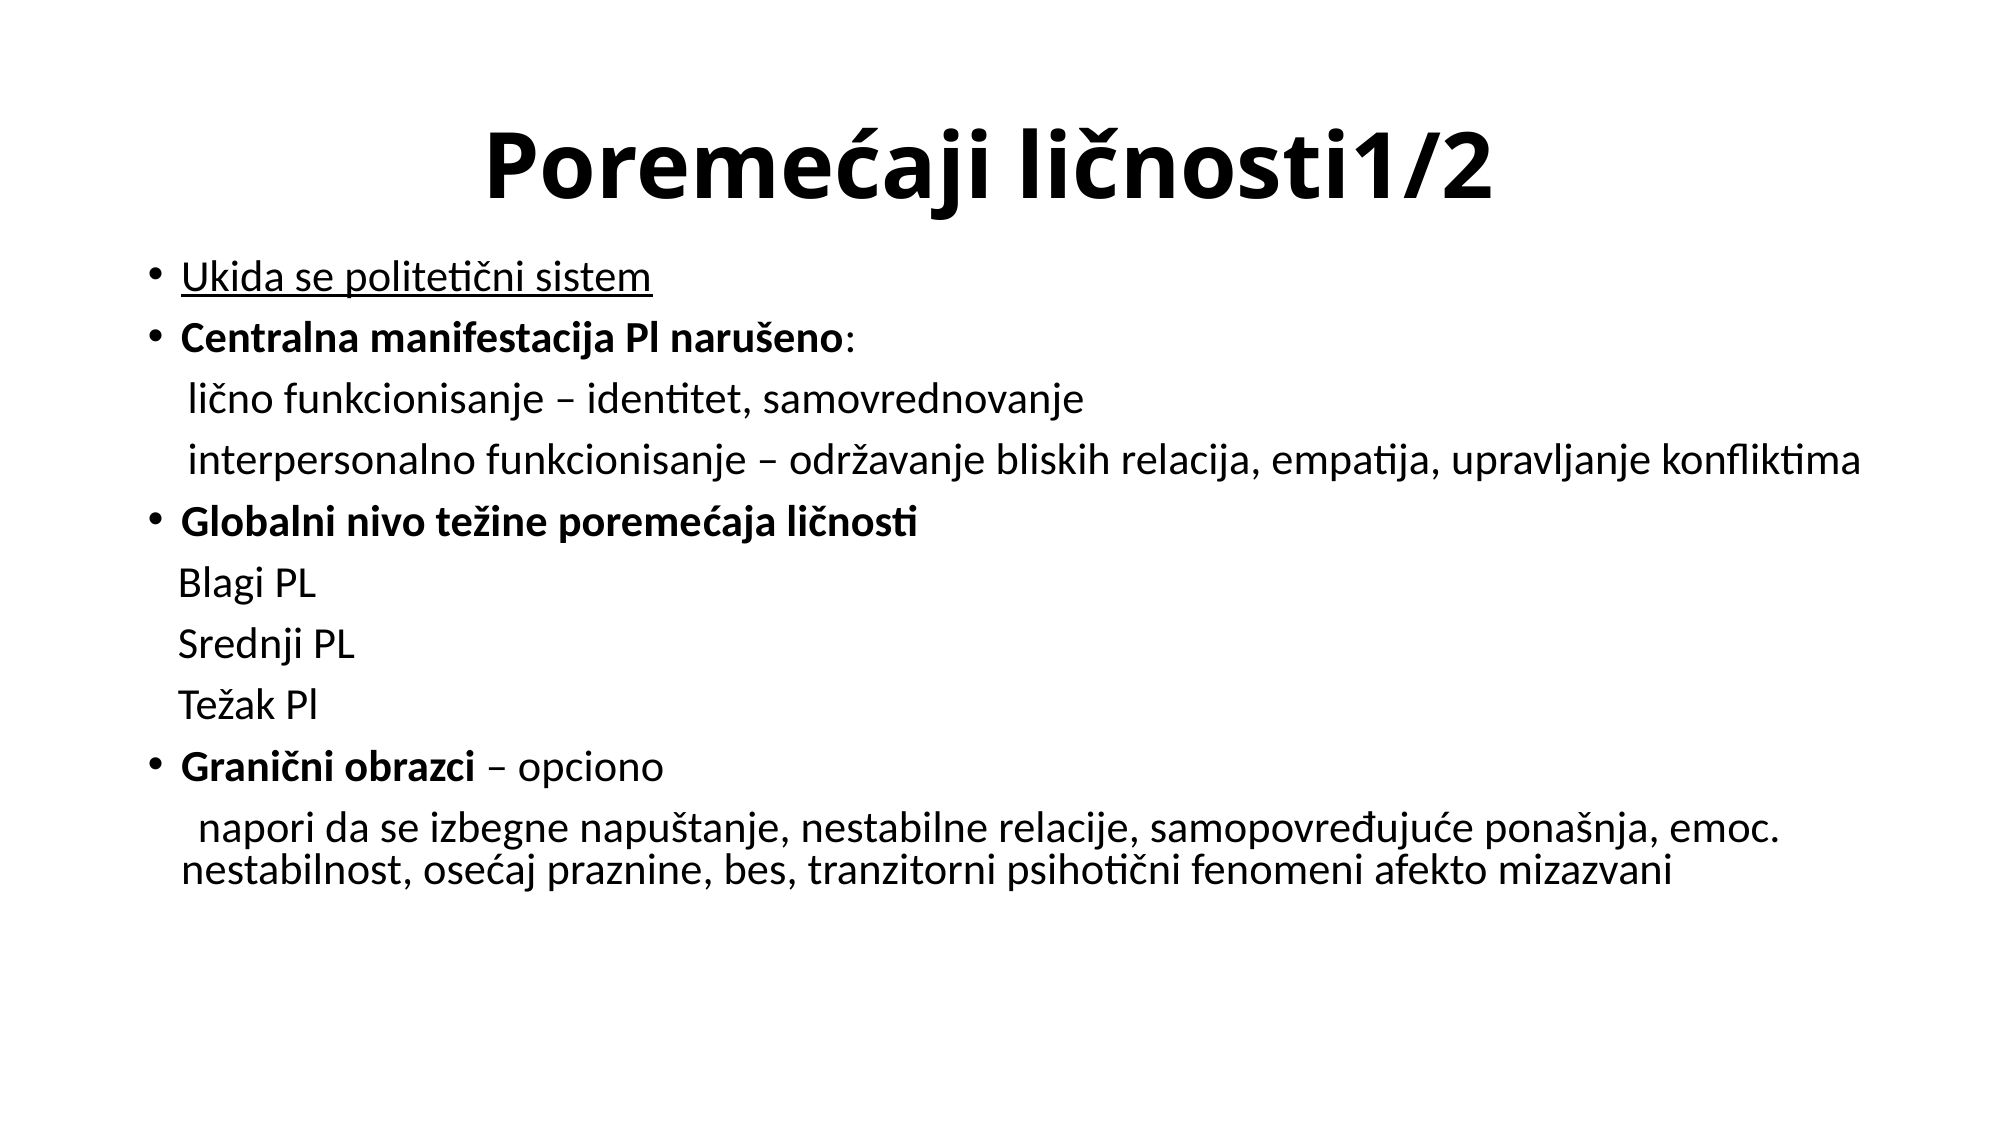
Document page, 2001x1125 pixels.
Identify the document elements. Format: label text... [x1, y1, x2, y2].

list Ukida se politetični sistem Centralna manifestacija Pl narušeno: lično funkcionisanje – identitet, samovrednovanje interpersonalno funkcionisanje – održavanje bliskih relacija, empatija, upravljanje konfliktima Globalni nivo težine poremećaja ličnosti Blagi PL Srednji PL Težak Pl Granični obrazci – opciono napori da se izbegne napuštanje, nestabilne relacije, samopovređujuće ponašnja, emoc. nestabilnost, osećaj praznine, bes, tranzitorni psihotični fenomeni afekto mizazvani [132, 249, 1936, 964]
title Poremećaji ličnosti1/2 [137, 59, 1863, 249]
